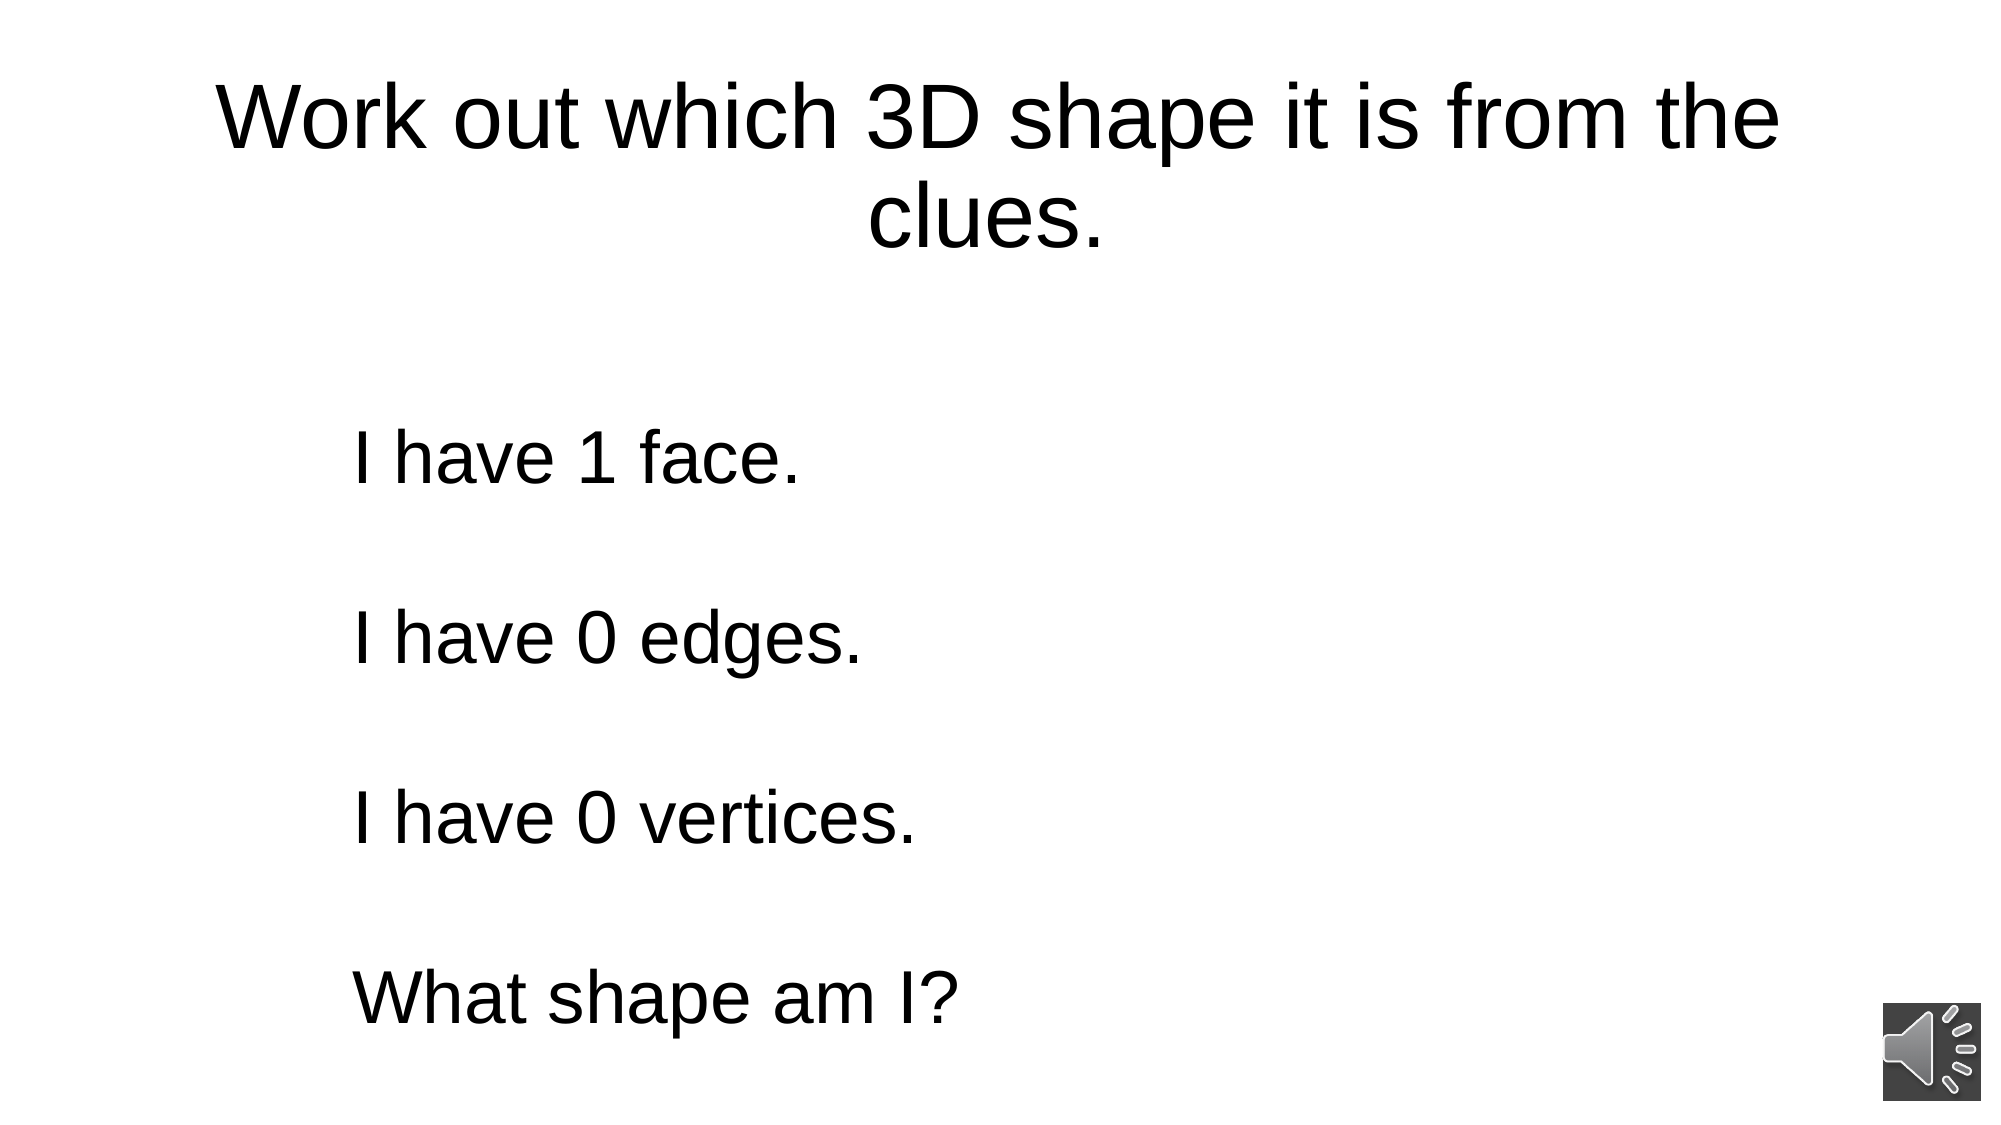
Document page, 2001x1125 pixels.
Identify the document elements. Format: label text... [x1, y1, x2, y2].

picture [1882, 1002, 1983, 1103]
title Work out which 3D shape it is from the clues. [137, 59, 1863, 278]
text_box I have 1 face. I have 0 edges. I have 0 vertices. What shape am I? [337, 400, 1663, 1046]
